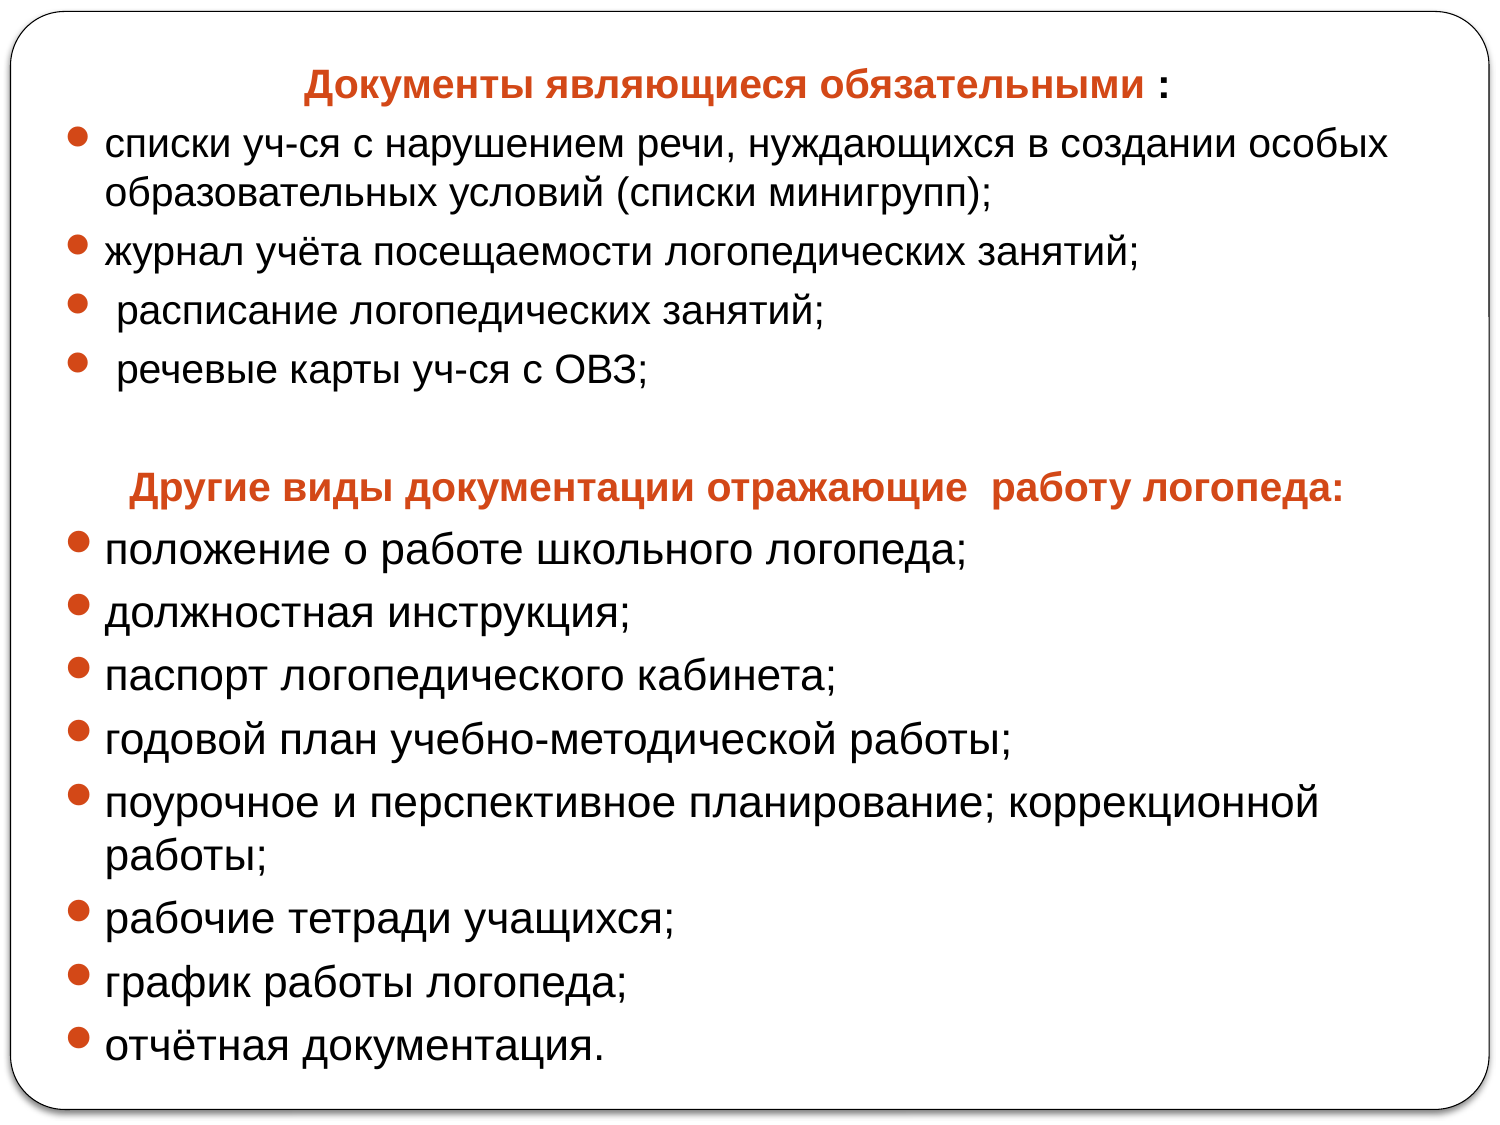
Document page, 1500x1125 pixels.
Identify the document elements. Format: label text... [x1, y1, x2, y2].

list Документы являющиеся обязательными : списки уч-ся с нарушением речи, нуждающихся в создании особых образовательных условий (списки минигрупп); журнал учёта посещаемости логопедических занятий; расписание логопедических занятий; речевые карты уч-ся с ОВЗ; Другие виды документации отражающие работу логопеда: положение о работе школьного логопеда; должностная инструкция; паспорт логопедического кабинета; годовой план учебно-методической работы; поурочное и перспективное планирование; коррекционной работы; рабочие тетради учащихся; график работы логопеда; отчётная документация. [50, 50, 1425, 1088]
